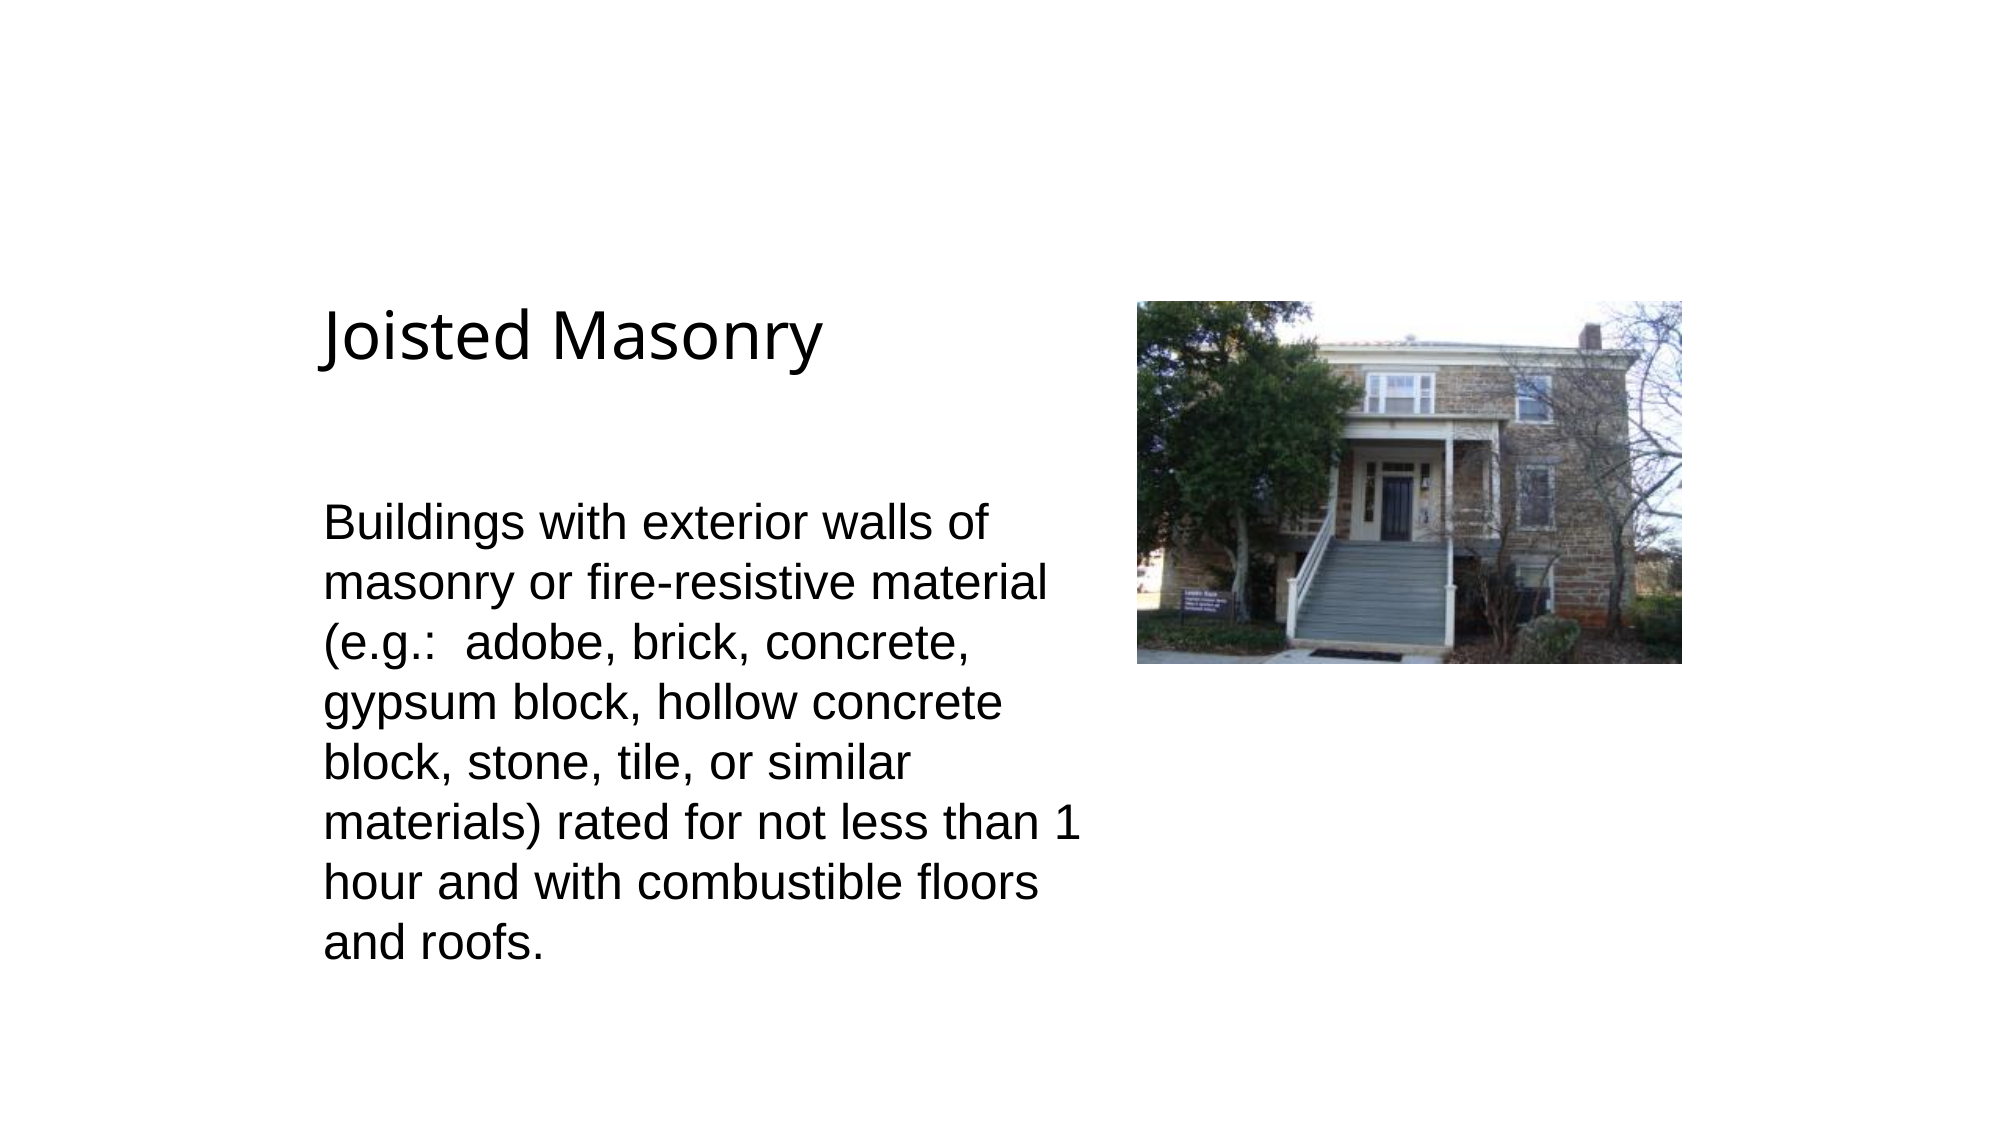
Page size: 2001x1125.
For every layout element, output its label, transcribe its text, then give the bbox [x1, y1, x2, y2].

text_box Buildings with exterior walls of masonry or fire-resistive material (e.g.: adobe, brick, concrete, gypsum block, hollow concrete block, stone, tile, or similar materials) rated for not less than 1 hour and with combustible floors and roofs. [308, 482, 1138, 977]
picture [1137, 300, 1682, 664]
text_box Joisted Masonry [308, 285, 996, 381]
